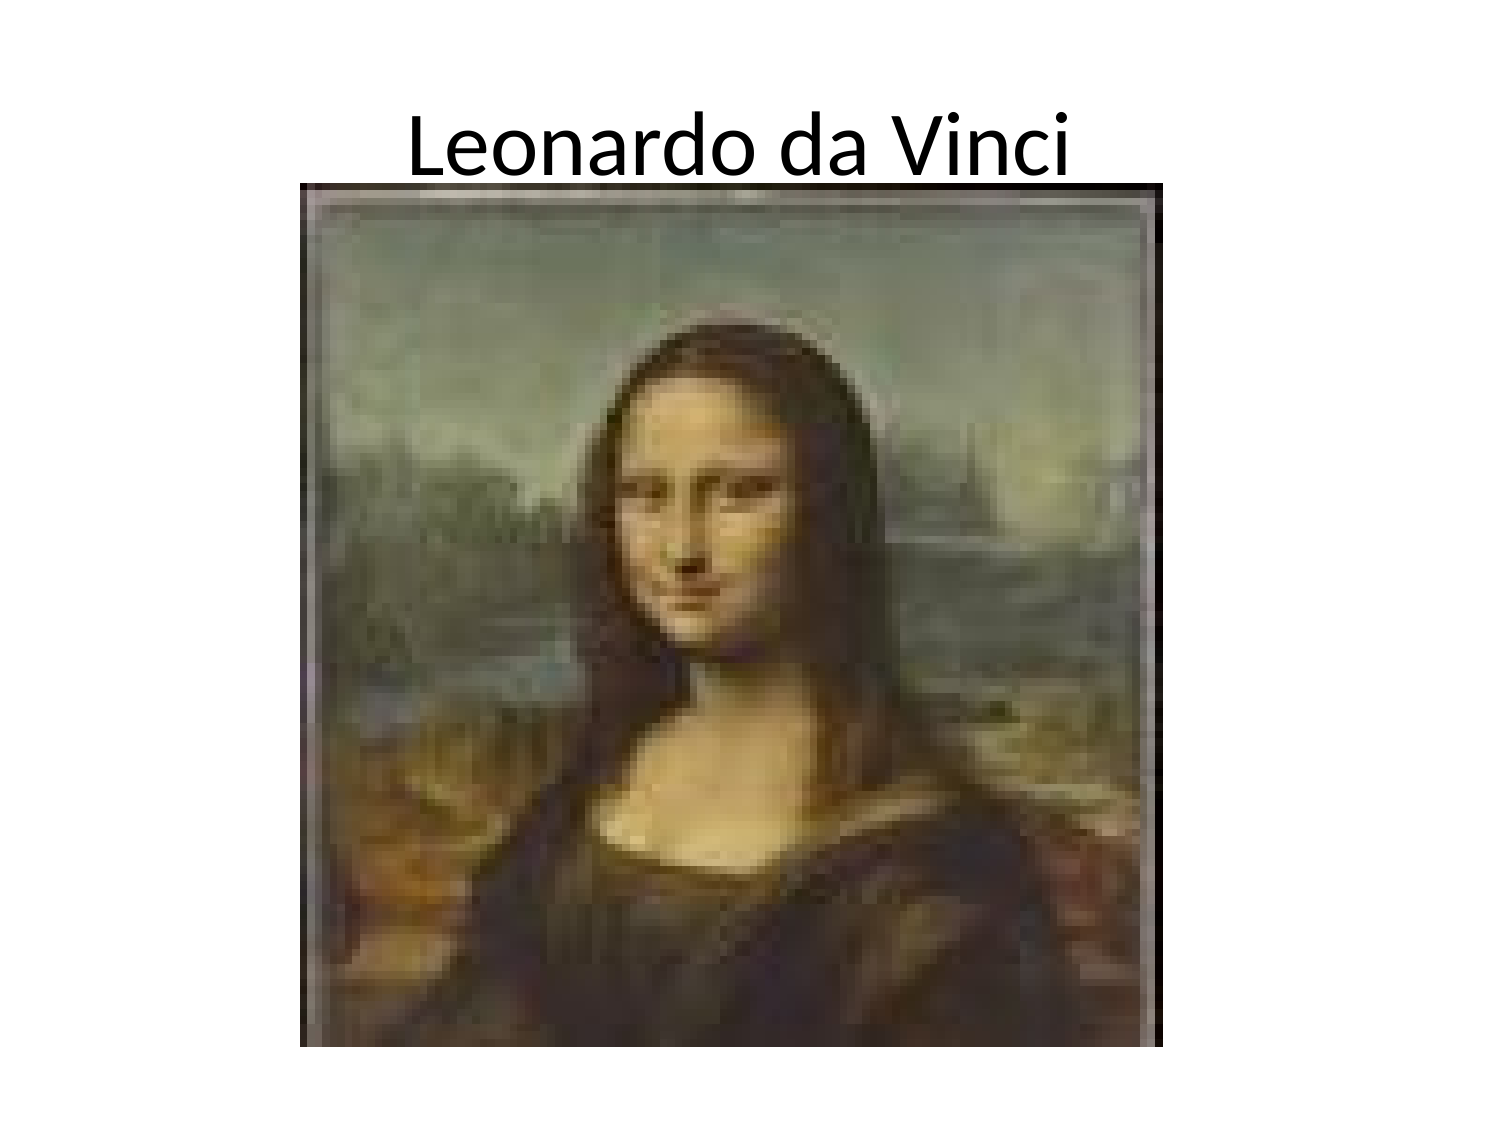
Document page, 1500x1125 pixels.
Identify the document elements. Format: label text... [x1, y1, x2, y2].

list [299, 183, 1163, 1047]
title Leonardo da Vinci [75, 45, 1425, 233]
